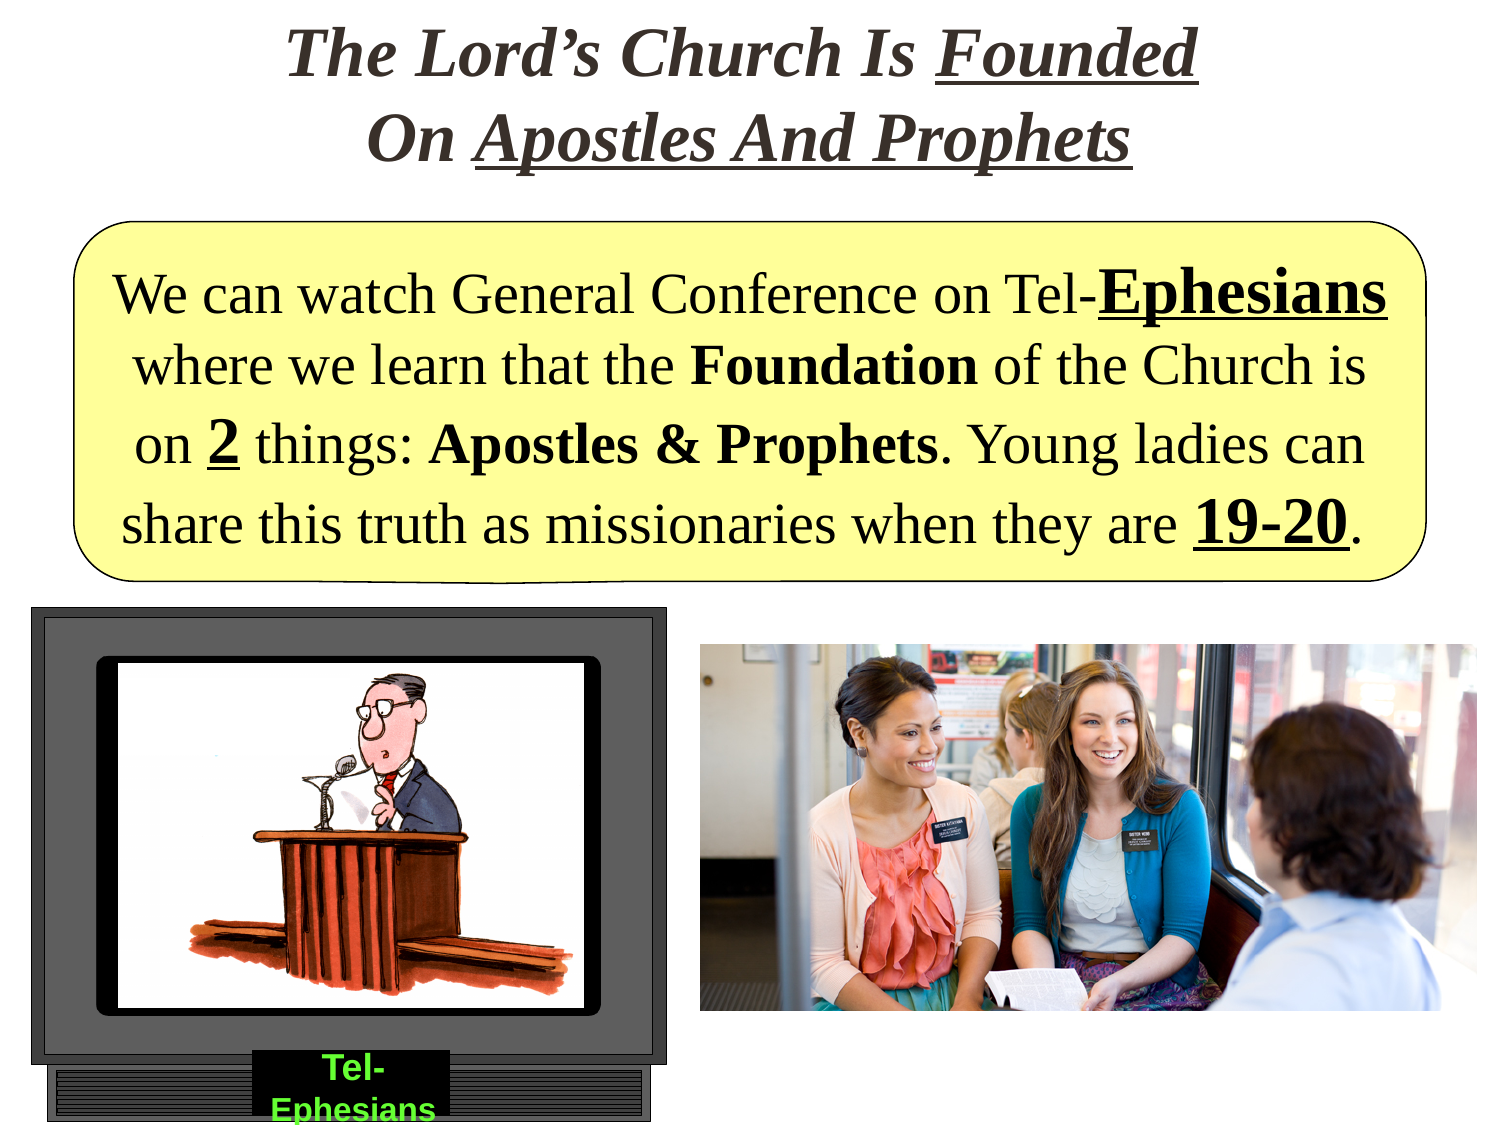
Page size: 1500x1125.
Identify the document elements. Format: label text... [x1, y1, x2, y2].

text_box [30, 606, 668, 1125]
picture [700, 644, 1477, 1011]
text_box We can watch General Conference on Tel-Ephesians where we learn that the Foundation of the Church is on 2 things: Apostles & Prophets. Young ladies can share this truth as missionaries when they are 19-20. [73, 221, 1427, 584]
title The Lord’s Church Is Founded On Apostles And Prophets [0, 28, 1500, 154]
